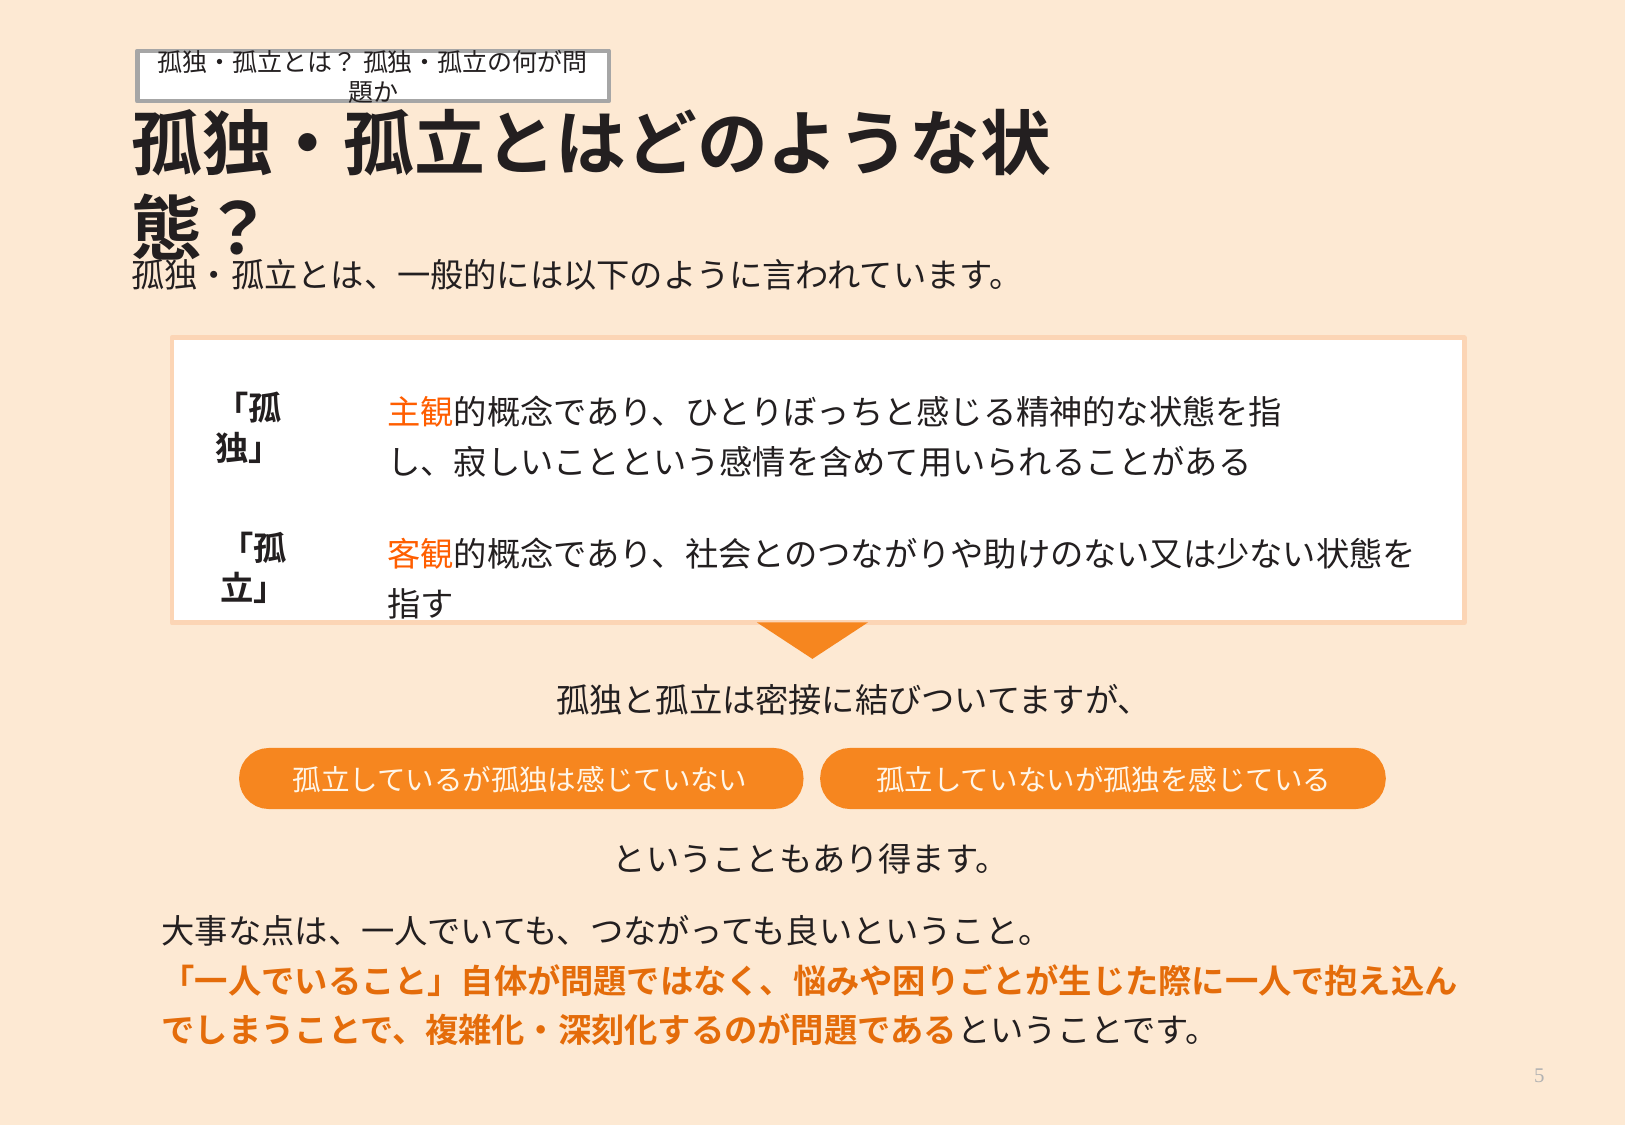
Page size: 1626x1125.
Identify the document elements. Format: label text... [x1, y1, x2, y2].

text_box 孤独と孤立は密接に結びついてますが、 [554, 677, 1158, 720]
title 孤独・孤立とはどのような状態？ [129, 87, 1171, 278]
text_box 孤独・孤立とは？ 孤独・孤立の何が問題か [135, 49, 611, 103]
slide_number 5 [1170, 1046, 1545, 1103]
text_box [171, 337, 1465, 660]
text_box [820, 747, 1386, 810]
text_box 大事な点は、一人でいても、つながっても良いということ。 「一人でいること」自体が問題ではなく、悩みや困りごとが生じた際に一人で抱え込んでしまうことで、複雑化・深刻化するのが問題であるということです。 [160, 907, 1577, 1050]
text_box ということもあり得ます。 [253, 835, 1359, 878]
text_box 孤立していないが孤独を感じている [831, 759, 1368, 797]
text_box 孤立しているが孤独は感じていない [247, 759, 784, 796]
text_box 孤独・孤立とは、一般的には以下のように言われています。 [129, 252, 1054, 295]
text_box [239, 747, 804, 810]
